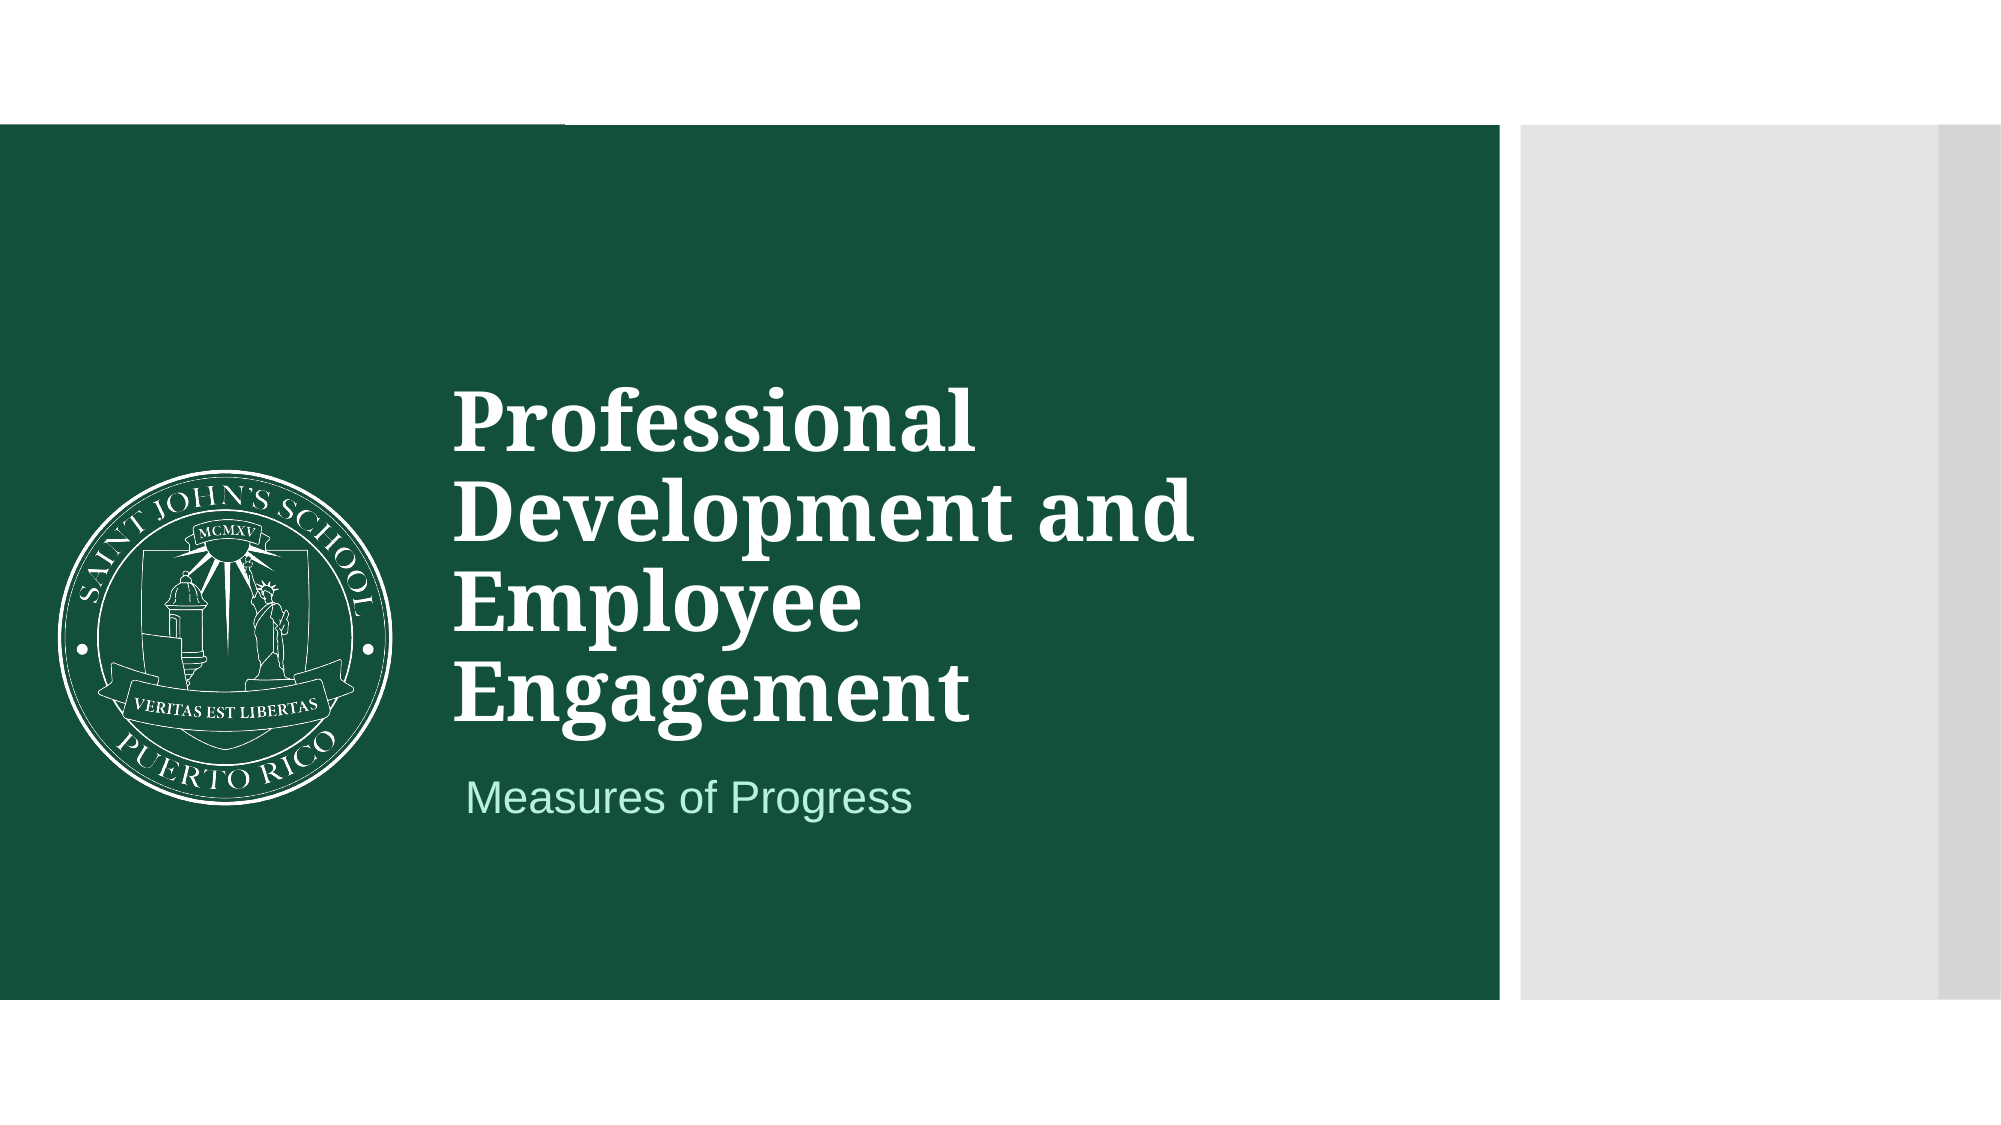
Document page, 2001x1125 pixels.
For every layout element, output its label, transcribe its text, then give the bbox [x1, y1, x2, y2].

subtitle Measures of Progress [450, 766, 1381, 917]
title Professional Development and Employee Engagement [437, 213, 1376, 747]
picture [0, 412, 451, 863]
